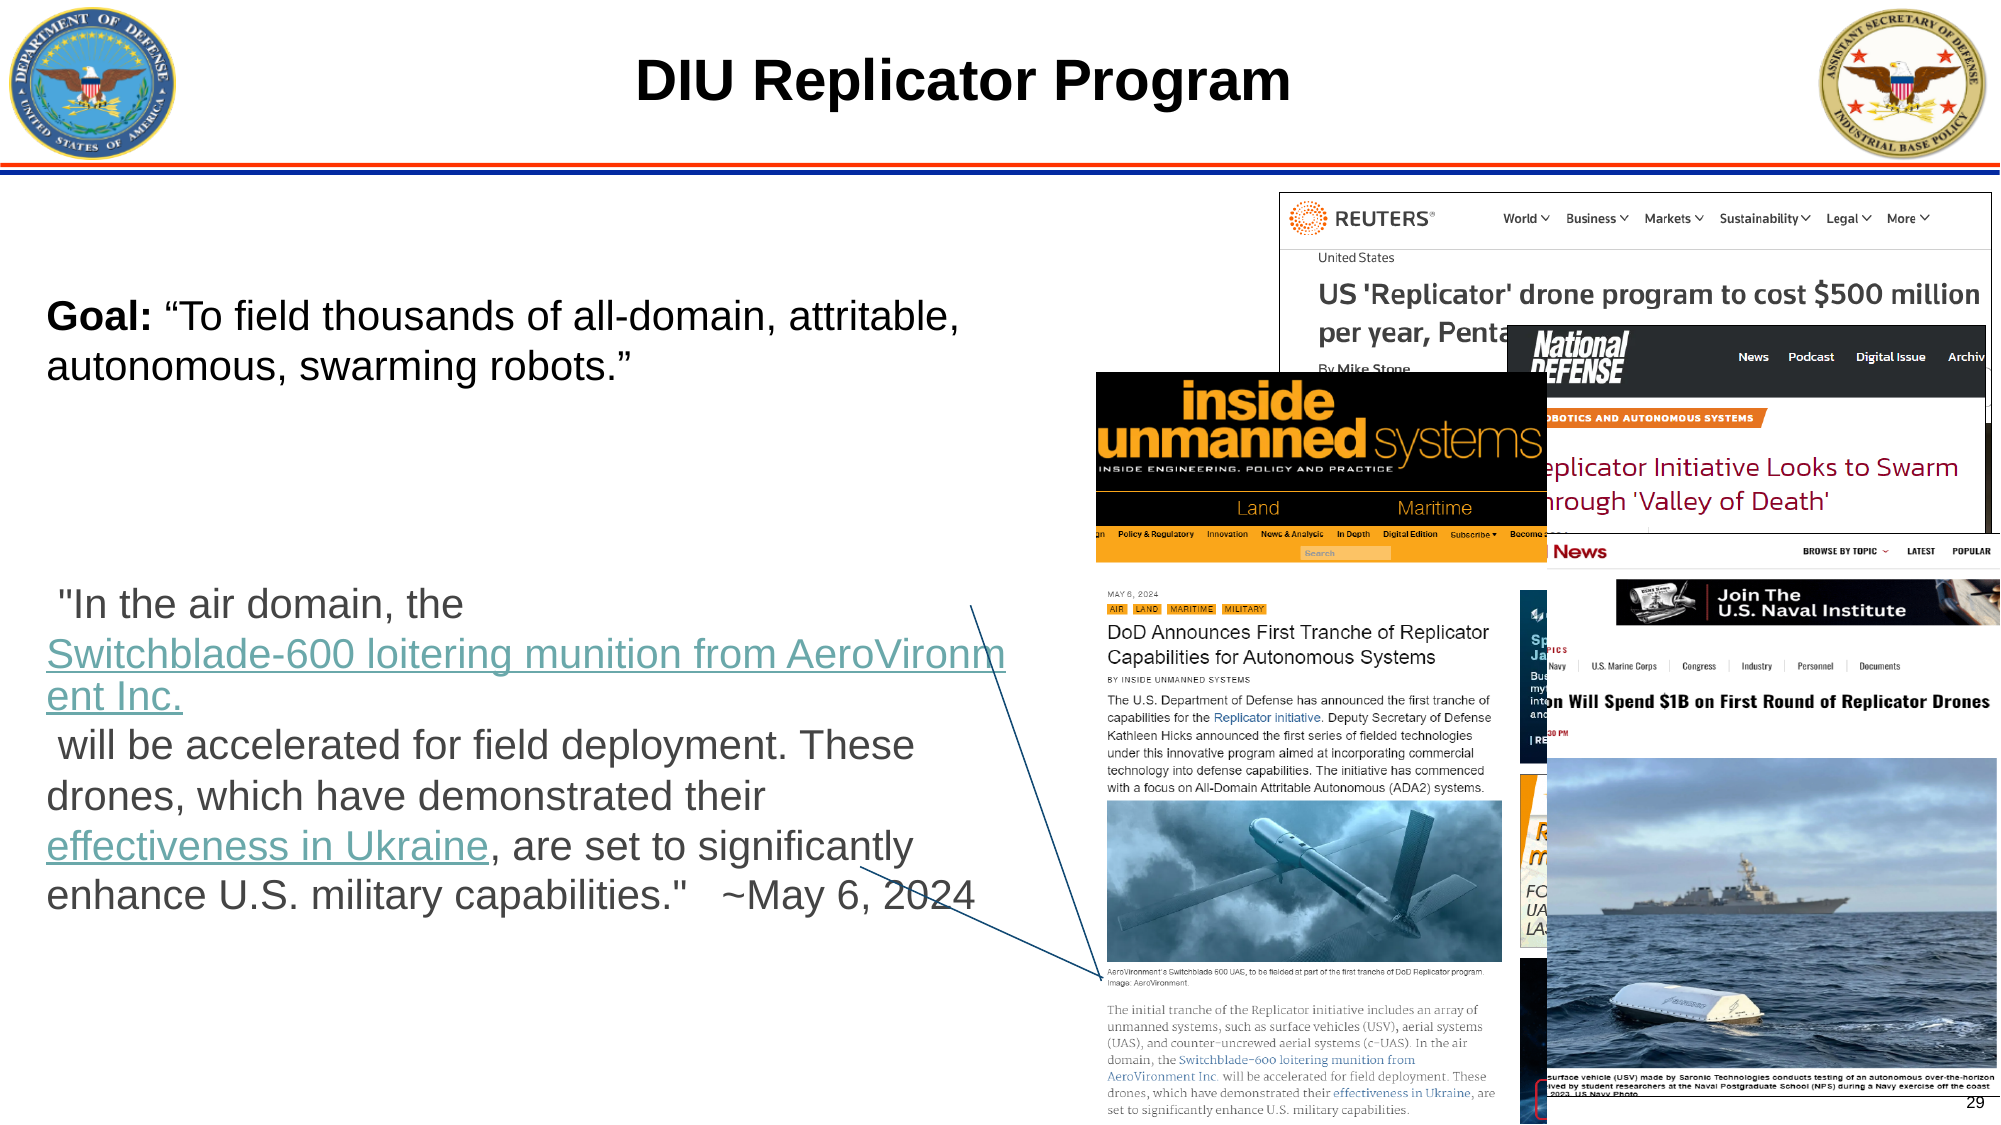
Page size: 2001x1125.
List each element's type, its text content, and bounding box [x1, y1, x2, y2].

title DIU Replicator Program [164, 0, 1765, 166]
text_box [970, 604, 1102, 865]
picture [1095, 192, 2000, 1125]
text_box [859, 866, 1104, 979]
list Goal: “To field thousands of all-domain, attritable, autonomous, swarming robots.” "In the air domain, the Switchblade-600 loitering munition from AeroVironment Inc. will be accelerated for field deployment. These drones, which have demonstrated their effectiveness in Ukraine, are set to significantly enhance U.S. military capabilities." ~May 6, 2024 [31, 281, 1023, 765]
picture [9, 7, 164, 160]
picture [1814, 4, 1993, 165]
slide_number 29 [1799, 1104, 2000, 1125]
